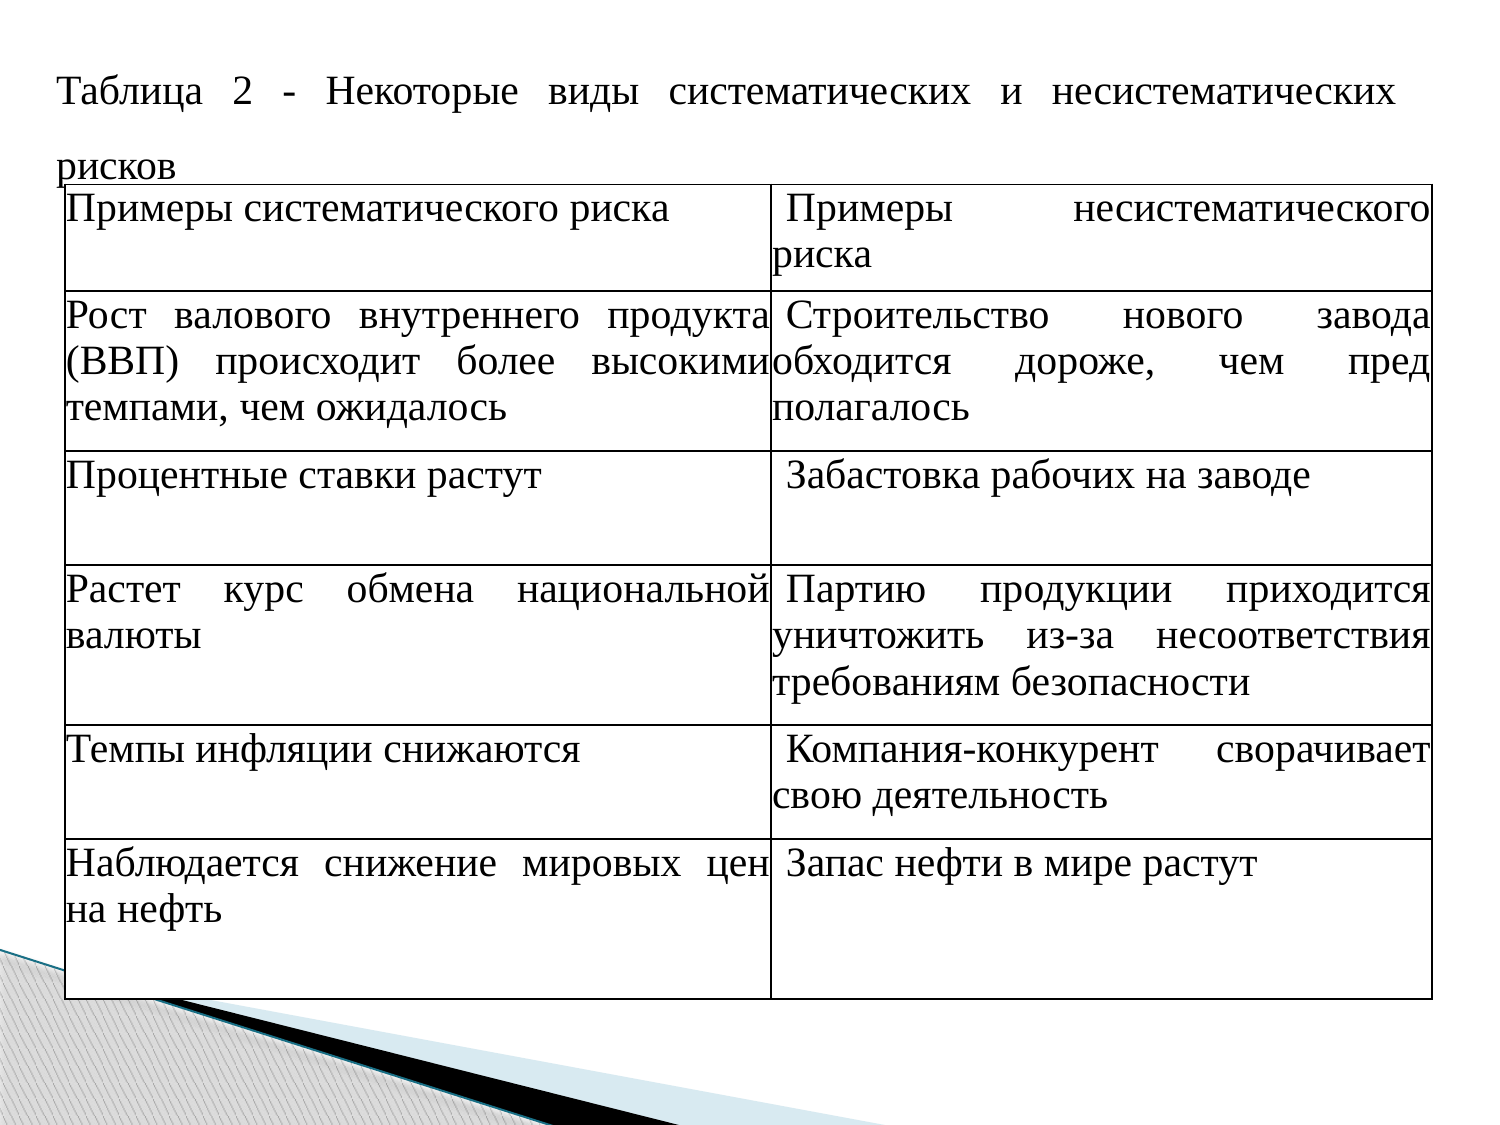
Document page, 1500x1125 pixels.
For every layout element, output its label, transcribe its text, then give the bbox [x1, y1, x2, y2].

table_cell Темпы инфляции снижаются [66, 726, 770, 838]
table_cell Рост валового внутреннего про­дукта (ВВП) происходит более высокими темпами, чем ожидалось [66, 292, 770, 450]
text_box Таблица 2 - Некоторые виды систематических и несистематических рисков [41, 30, 1412, 196]
table_cell Запас нефти в мире растут [772, 840, 1431, 998]
table_header Примеры несистематического риска [772, 185, 1431, 290]
table_header Примеры систематического риска [66, 196, 770, 290]
table_cell Партию продукции при­ходится уничтожить из-за несоответствия требованиям безопасности [772, 566, 1431, 724]
table_cell Строительство нового завода обходится дороже, чем пред­полагалось [772, 292, 1431, 450]
table_cell Растет курс обмена национальной валюты [66, 566, 770, 724]
table_cell Компания-конкурент сворачи­вает свою деятельность [772, 726, 1431, 838]
table_cell Наблюдается снижение мировых цен на нефть [66, 840, 770, 998]
table_cell Забастовка рабочих на заводе [772, 452, 1431, 564]
table_cell Процентные ставки растут [66, 452, 770, 564]
